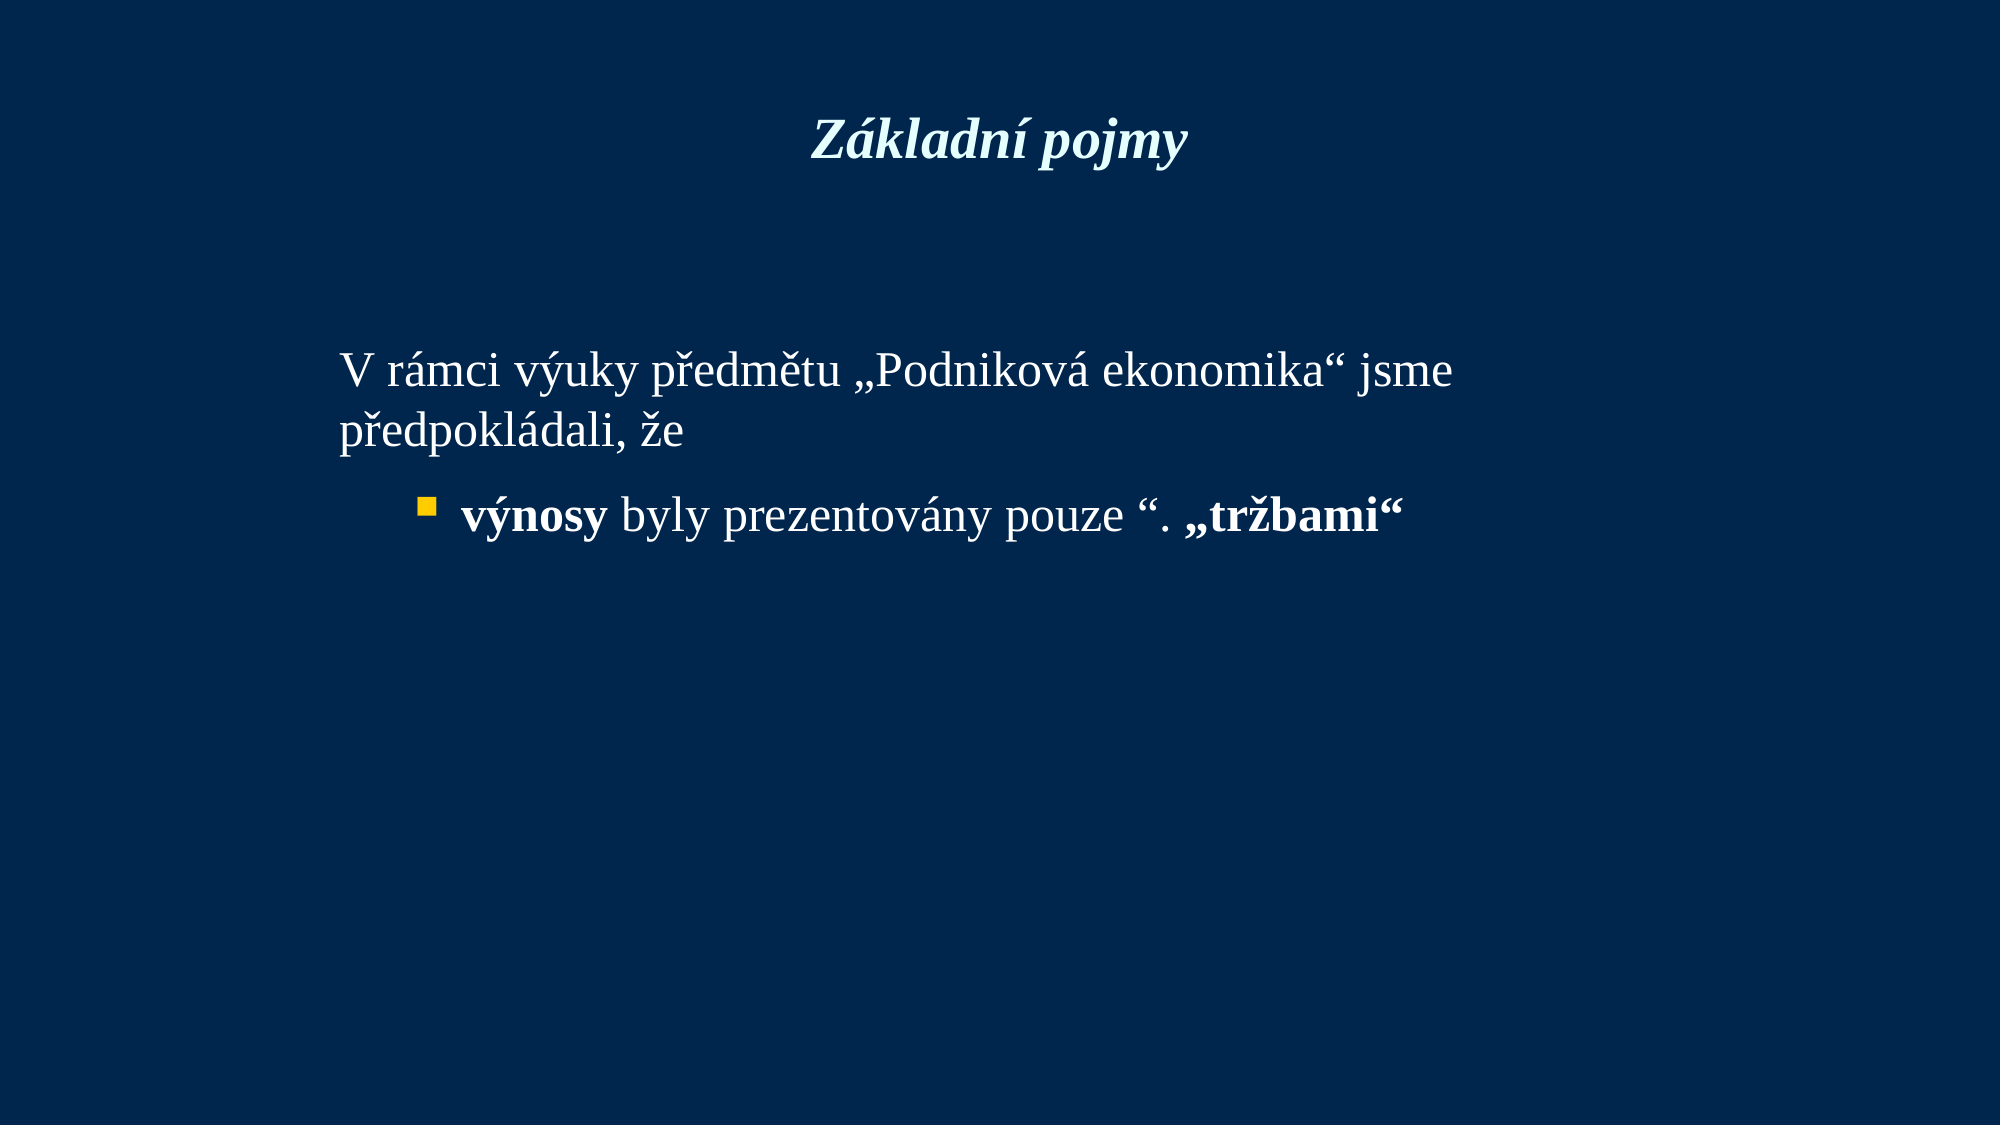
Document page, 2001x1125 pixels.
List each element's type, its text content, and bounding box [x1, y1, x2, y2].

title Základní pojmy [324, 62, 1676, 209]
list V rámci výuky předmětu „Podniková ekonomika“ jsme předpokládali, že výnosy byly prezentovány pouze “. „tržbami“ [324, 243, 1676, 1125]
